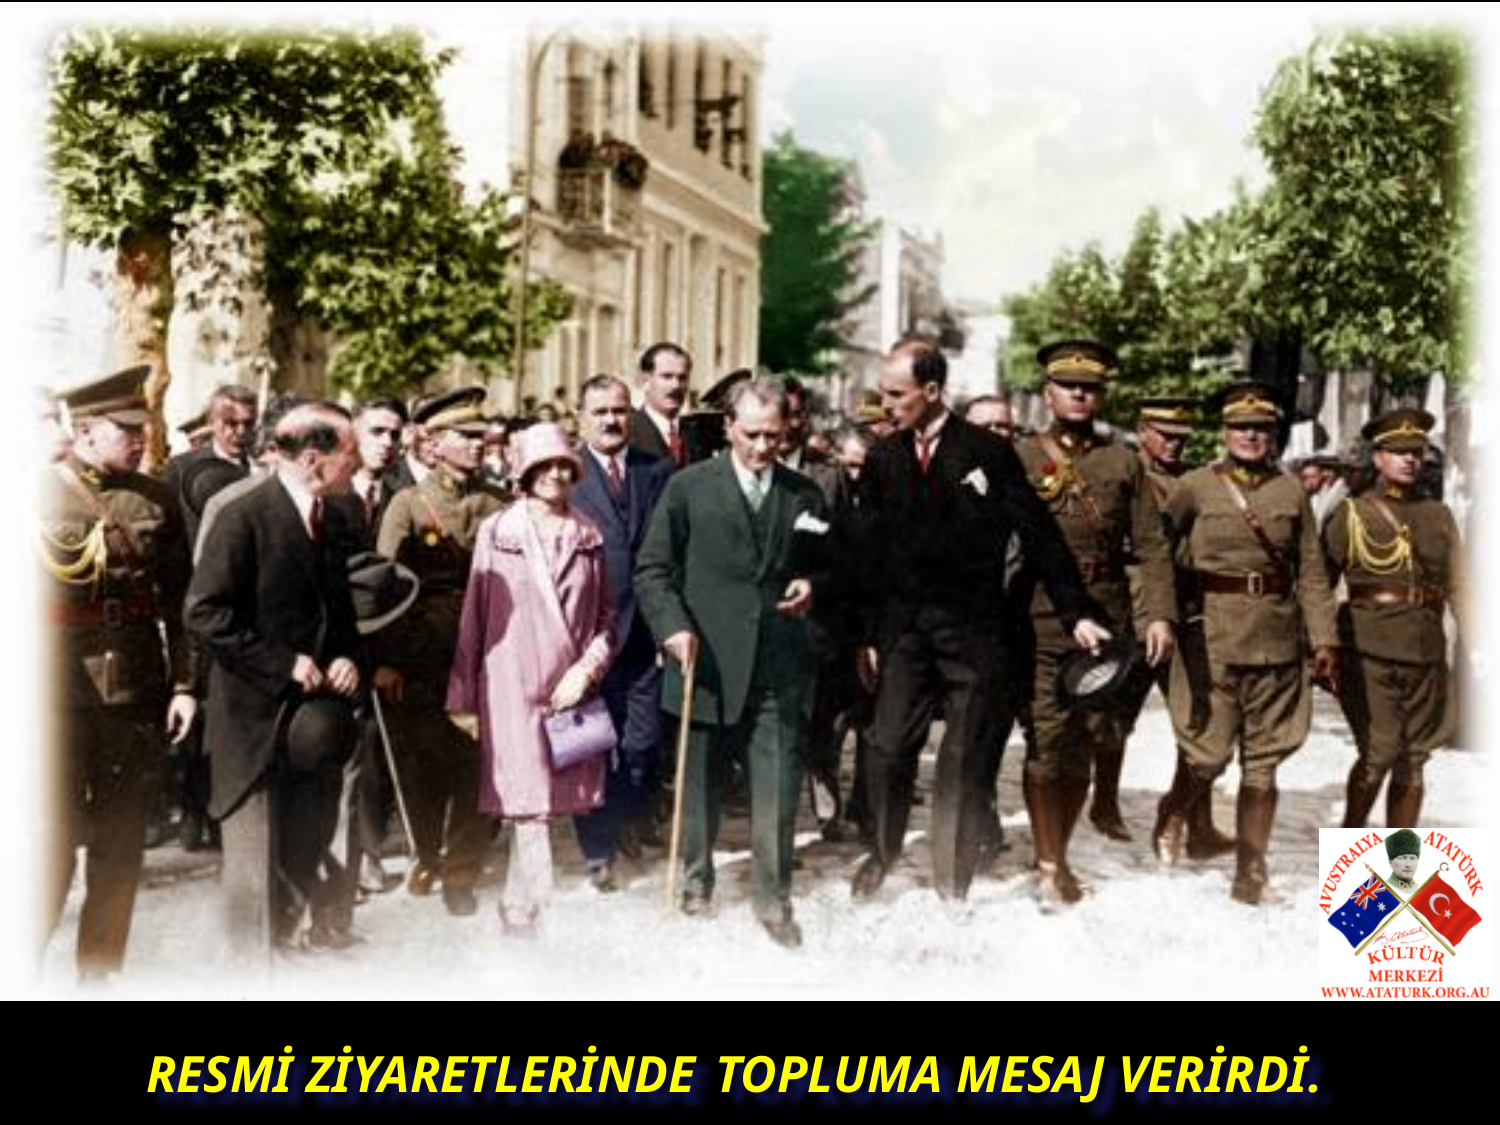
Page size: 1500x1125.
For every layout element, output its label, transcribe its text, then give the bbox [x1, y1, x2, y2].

picture [0, 1, 1500, 1001]
title RESMİ ZİYARETLERİNDE TOPLUMA MESAJ VERİRDİ. [29, 1001, 1459, 1125]
